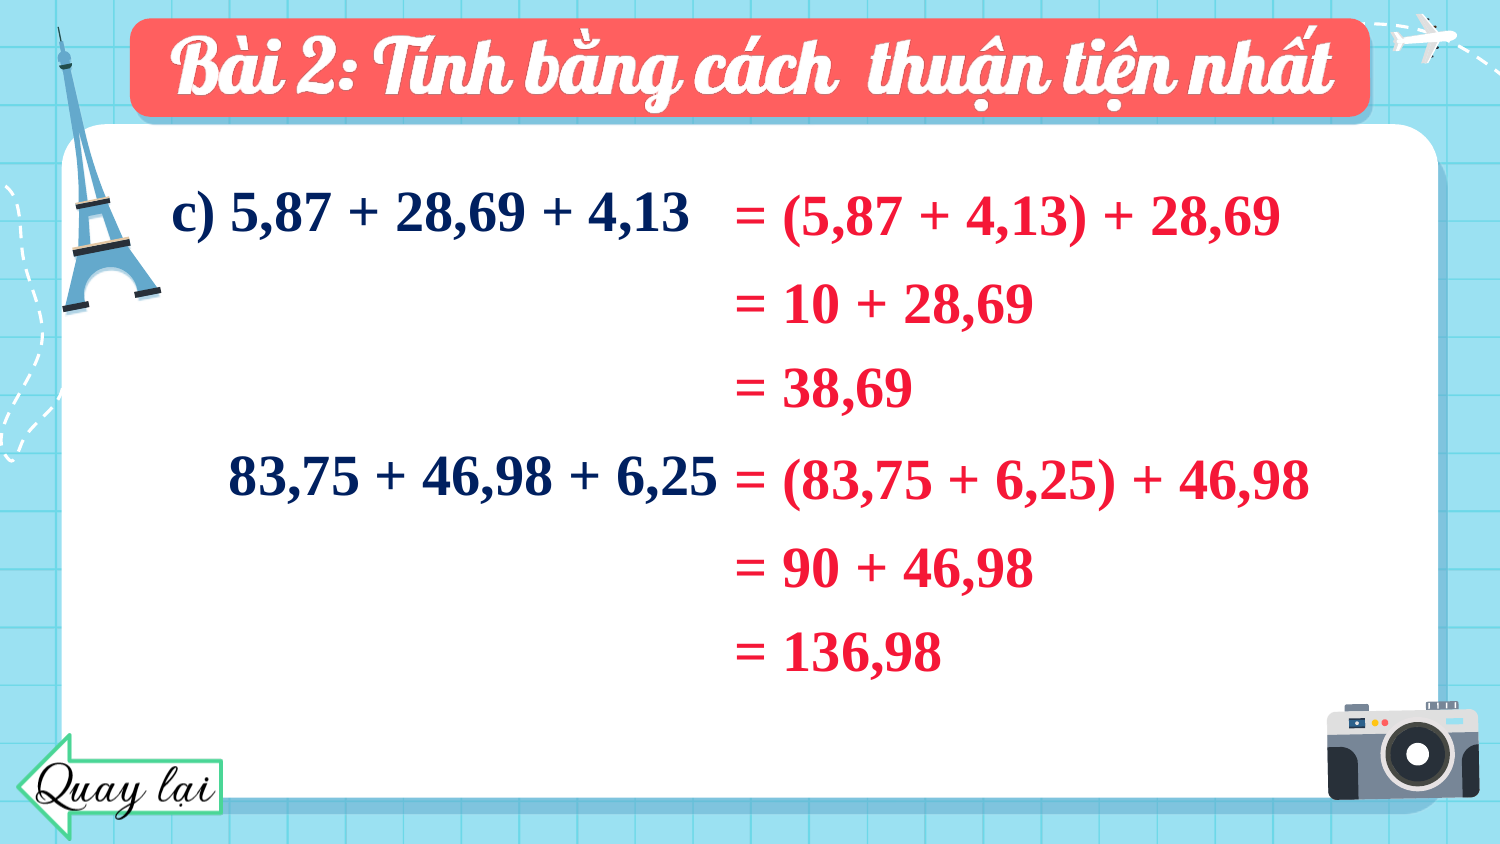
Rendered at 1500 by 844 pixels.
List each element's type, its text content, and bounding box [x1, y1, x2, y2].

text_box = 136,98 [719, 604, 1284, 693]
picture [110, 3, 1390, 167]
picture [0, 730, 249, 844]
text_box 83,75 + 46,98 + 6,25 [156, 428, 743, 517]
text_box = (83,75 + 6,25) + 46,98 [720, 432, 1353, 521]
text_box = 10 + 28,69 [719, 255, 1284, 339]
text_box = (5,87 + 4,13) + 28,69 [720, 175, 1353, 256]
text_box = 90 + 46,98 [719, 520, 1284, 604]
text_box c) 5,87 + 28,69 + 4,13 [156, 175, 720, 252]
text_box = 38,69 [719, 339, 1284, 428]
